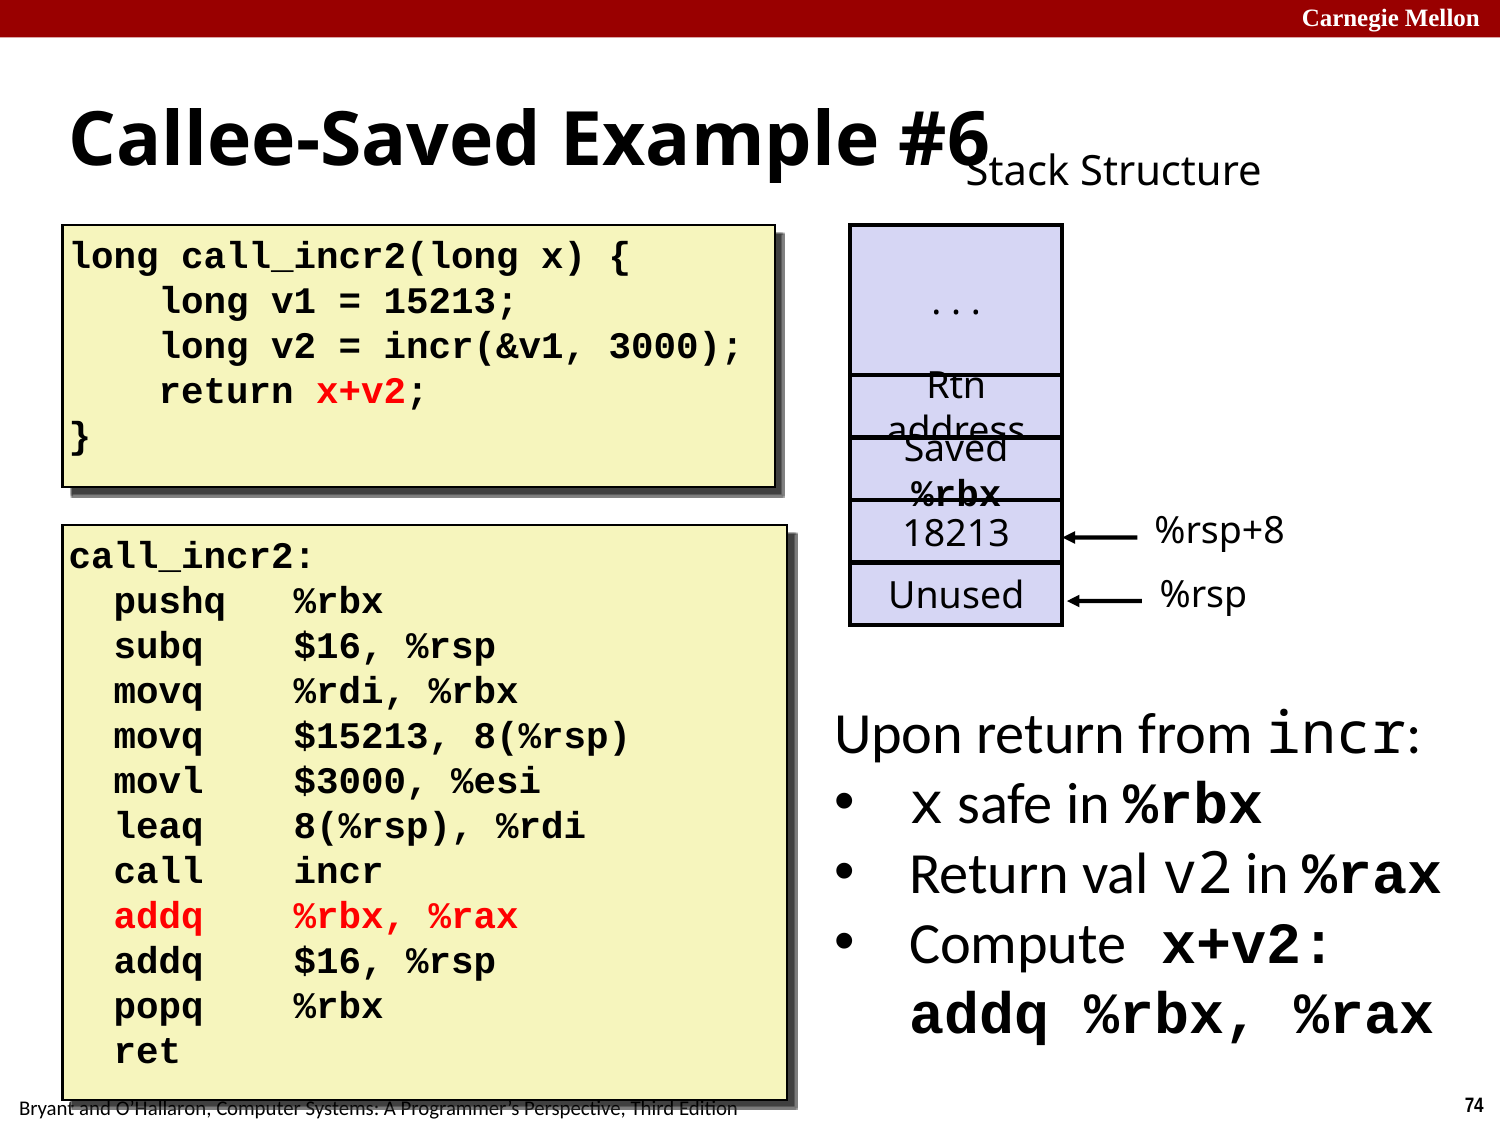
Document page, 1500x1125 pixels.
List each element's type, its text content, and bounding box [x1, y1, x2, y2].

text_box Rtn address [849, 374, 1063, 437]
text_box [1062, 531, 1138, 544]
title Callee-Saved Example #6 [62, 41, 1438, 230]
text_box . . . [849, 224, 1063, 374]
text_box long call_incr2(long x) { long v1 = 15213; long v2 = incr(&v1, 3000); return x+v2; } [62, 224, 775, 488]
text_box Unused [849, 562, 1063, 625]
text_box 18213 [849, 500, 1063, 562]
text_box Saved %rbx [849, 437, 1063, 500]
text_box %rsp+8 [1148, 499, 1292, 558]
text_box [1066, 594, 1142, 608]
text_box call_incr2: pushq %rbx subq $16, %rsp movq %rdi, %rbx movq $15213, 8(%rsp) movl $3000, %esi leaq 8(%rsp), %rdi call incr addq %rbx, %rax addq $16, %rsp popq %rbx ret [62, 525, 788, 1100]
text_box Stack Structure [959, 137, 1269, 200]
text_box Upon return from incr: x safe in %rbx Return val v2 in %rax Compute x+v2: addq %rbx, %rax [819, 688, 1481, 1053]
text_box %rsp [1153, 563, 1254, 621]
